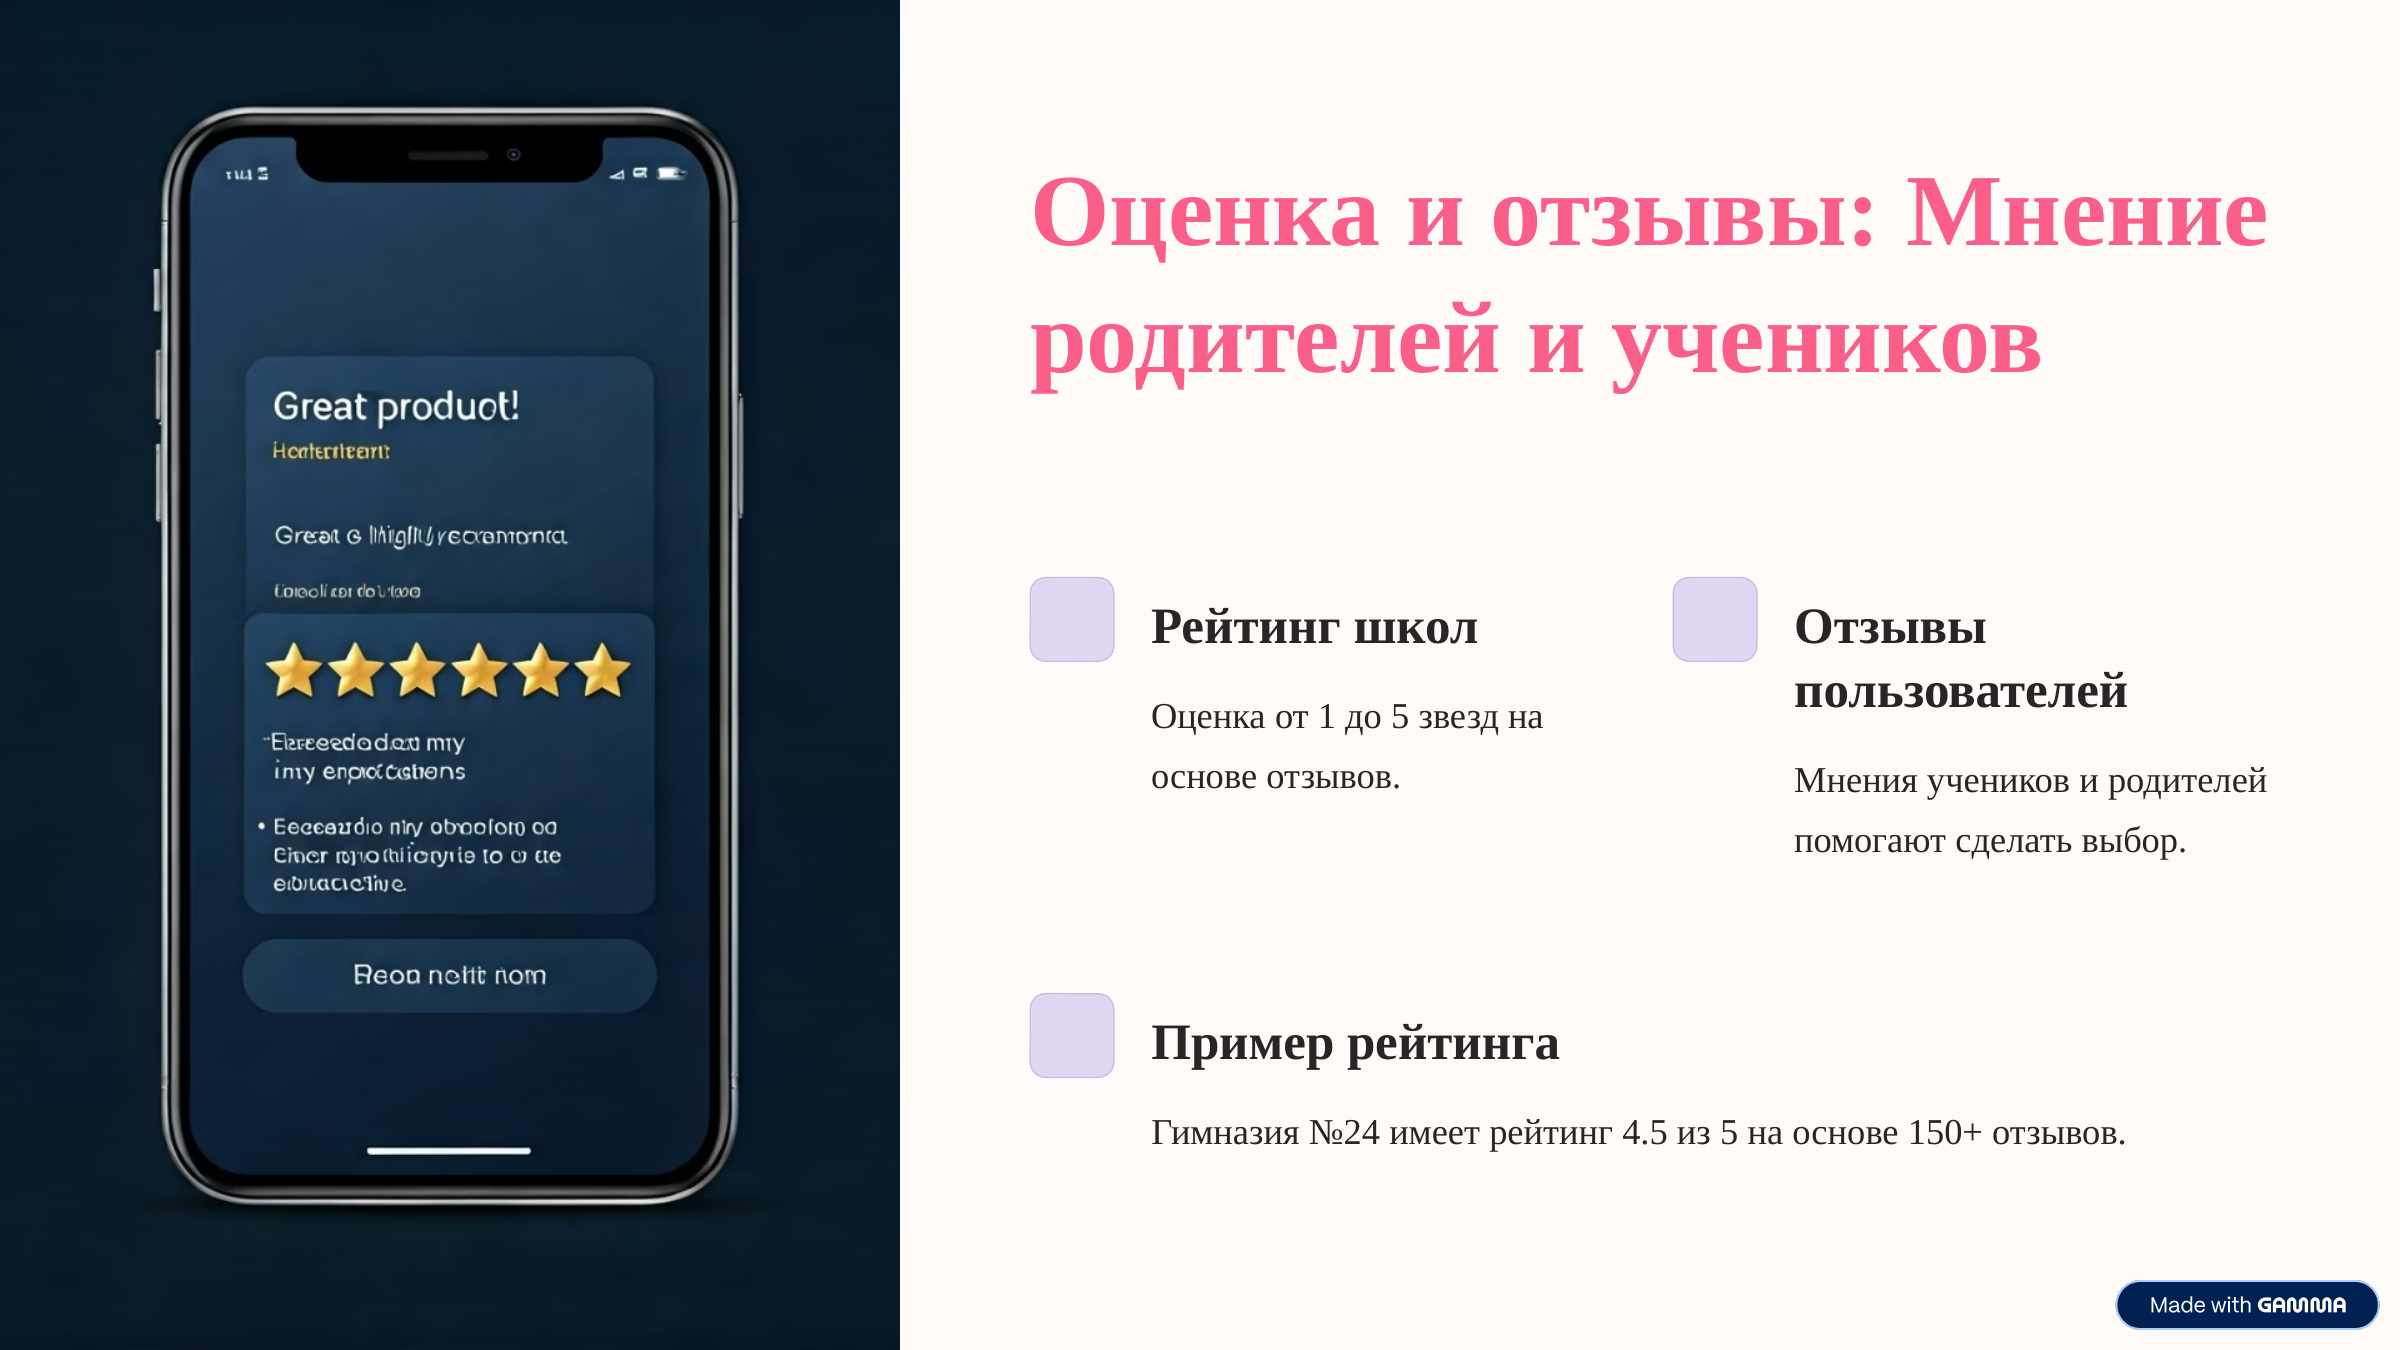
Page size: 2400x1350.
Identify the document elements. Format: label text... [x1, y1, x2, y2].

text_box Гимназия №24 имеет рейтинг 4.5 из 5 на основе 150+ отзывов. [1151, 1092, 2270, 1212]
text_box Отзывы пользователей [1794, 590, 2270, 719]
text_box Пример рейтинга [1151, 1006, 1663, 1071]
text_box Оценка от 1 до 5 звезд на основе отзывов. [1151, 676, 1627, 796]
text_box Мнения учеников и родителей помогают сделать выбор. [1794, 740, 2270, 920]
text_box [1673, 577, 1757, 662]
picture [2106, 1271, 2389, 1339]
text_box Оценка и отзывы: Мнение родителей и учеников [1030, 138, 2270, 522]
picture [0, 0, 900, 1350]
text_box Рейтинг школ [1151, 590, 1627, 655]
text_box [1030, 993, 1114, 1078]
text_box [1030, 577, 1114, 662]
